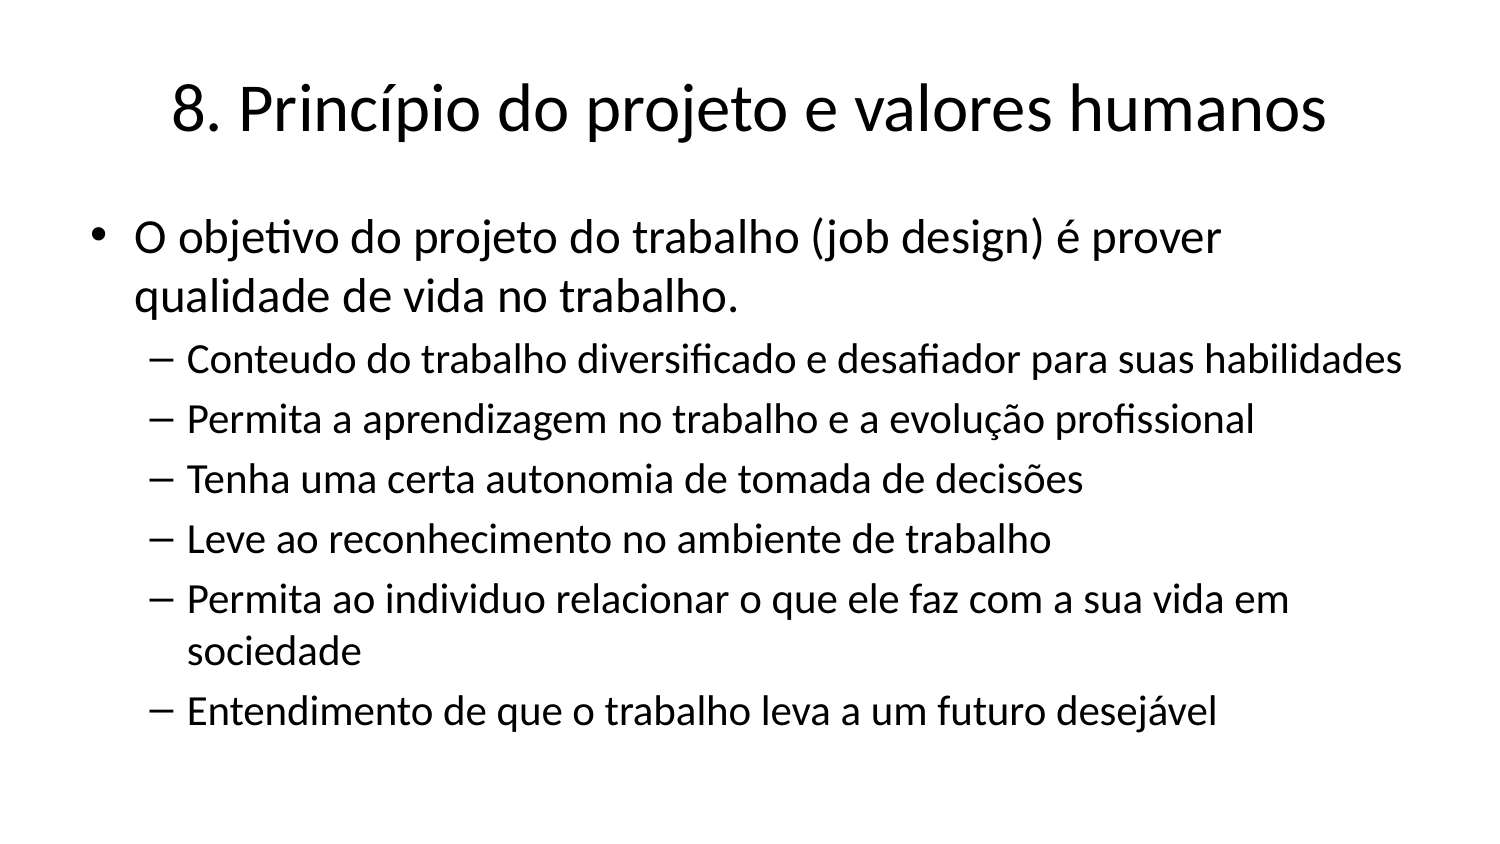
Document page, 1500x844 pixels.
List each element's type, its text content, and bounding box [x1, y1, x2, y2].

title 8. Princípio do projeto e valores humanos [75, 33, 1425, 175]
list O objetivo do projeto do trabalho (job design) é prover qualidade de vida no trabalho. Conteudo do trabalho diversificado e desafiador para suas habilidades Permita a aprendizagem no trabalho e a evolução profissional Tenha uma certa autonomia de tomada de decisões Leve ao reconhecimento no ambiente de trabalho Permita ao individuo relacionar o que ele faz com a sua vida em sociedade Entendimento de que o trabalho leva a um futuro desejável [75, 196, 1425, 754]
